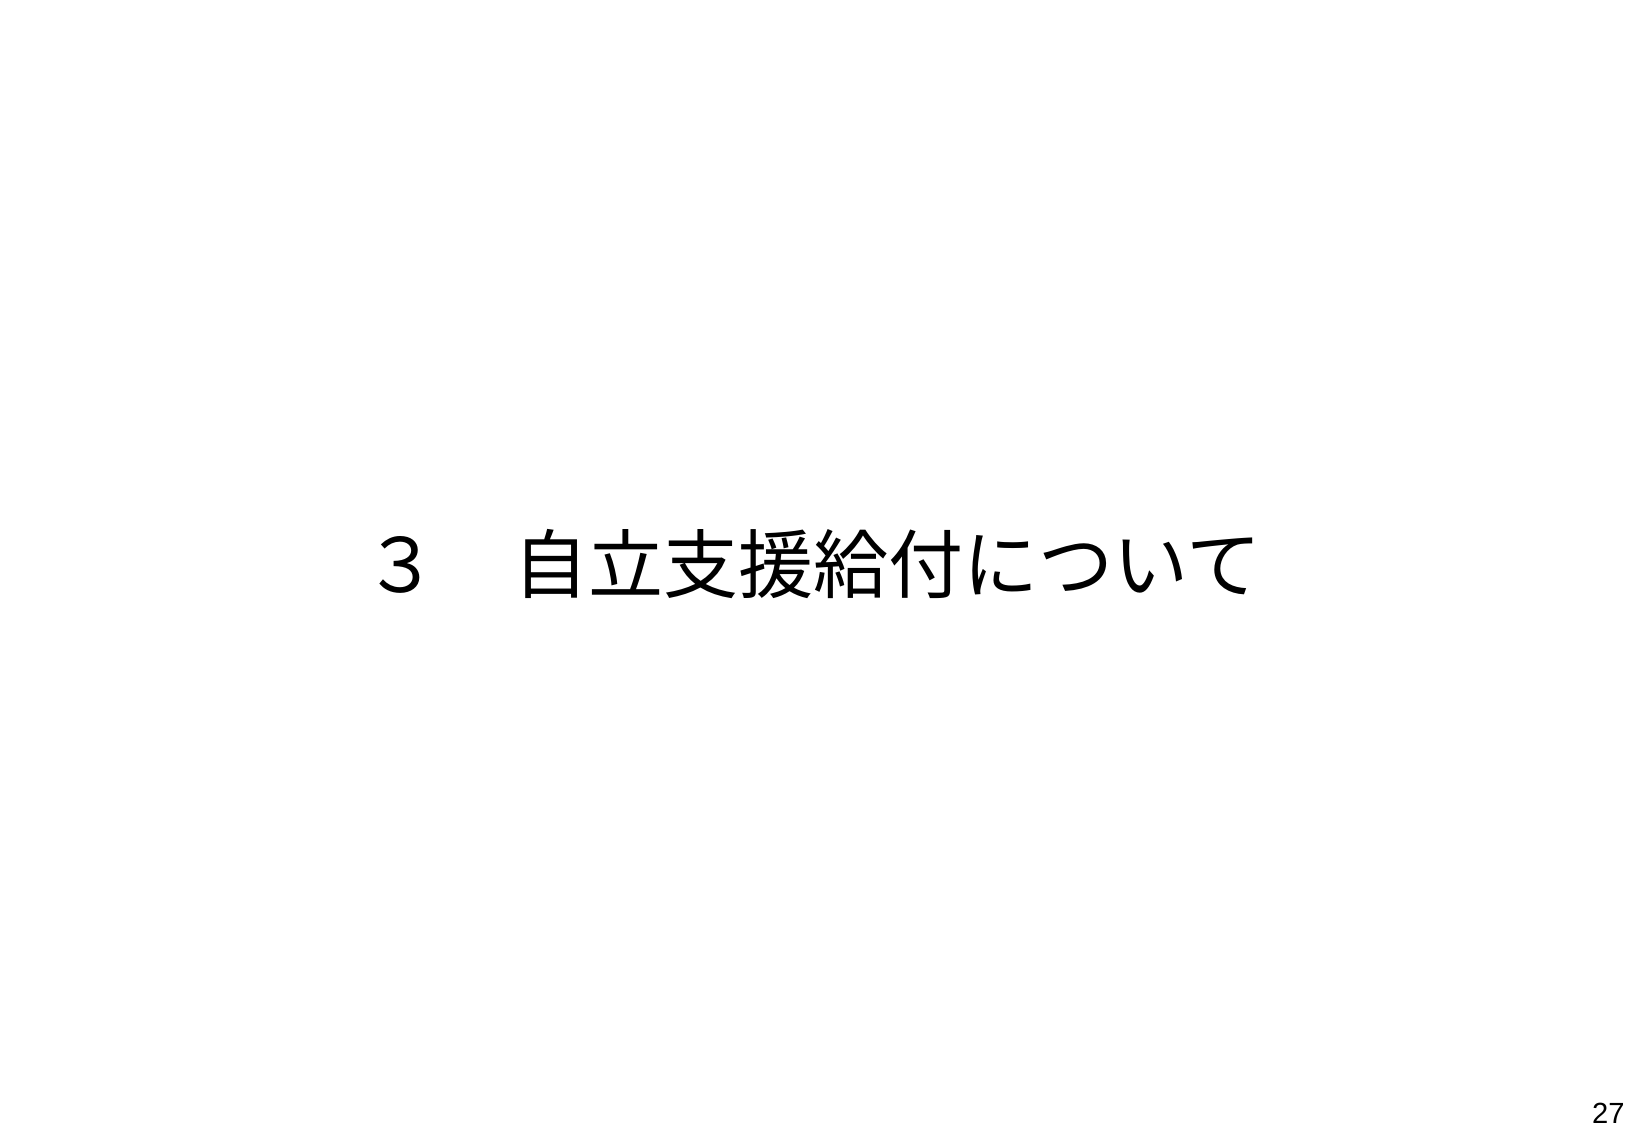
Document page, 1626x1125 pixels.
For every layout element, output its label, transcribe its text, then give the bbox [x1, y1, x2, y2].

title ３ 自立支援給付について [80, 18, 1544, 1107]
slide_number 27 [1260, 1086, 1625, 1125]
